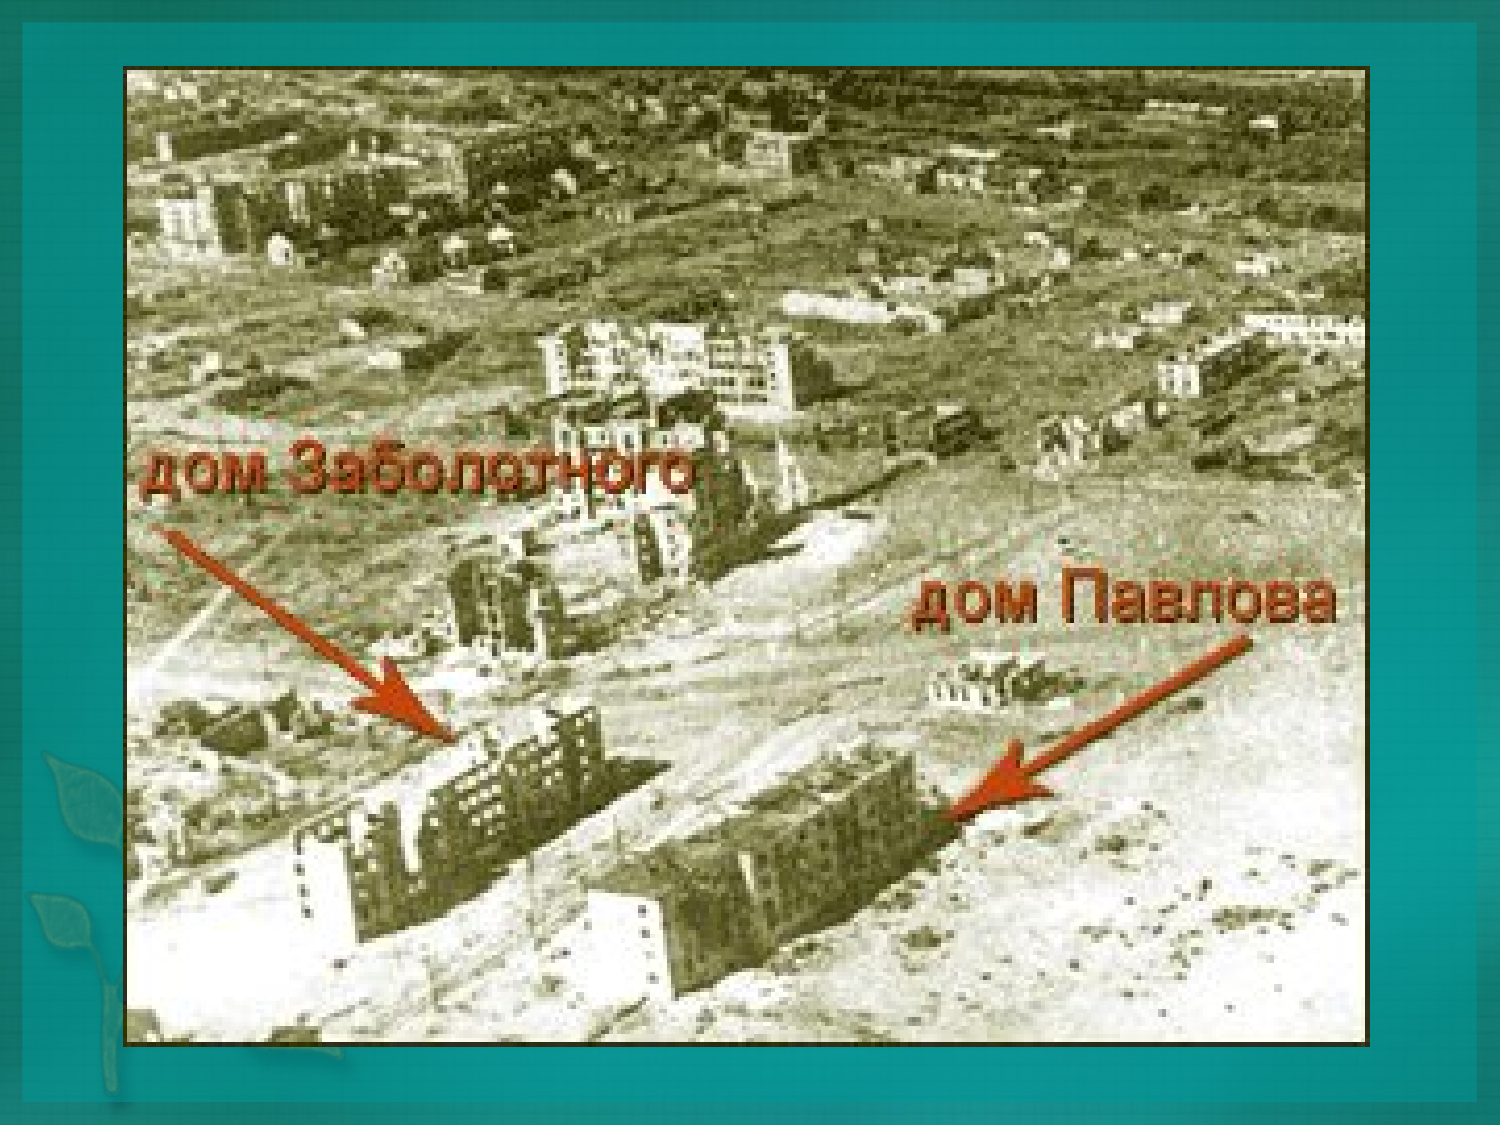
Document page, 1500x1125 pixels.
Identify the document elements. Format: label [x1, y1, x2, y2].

picture [0, 0, 1500, 1125]
list [123, 66, 1370, 1047]
